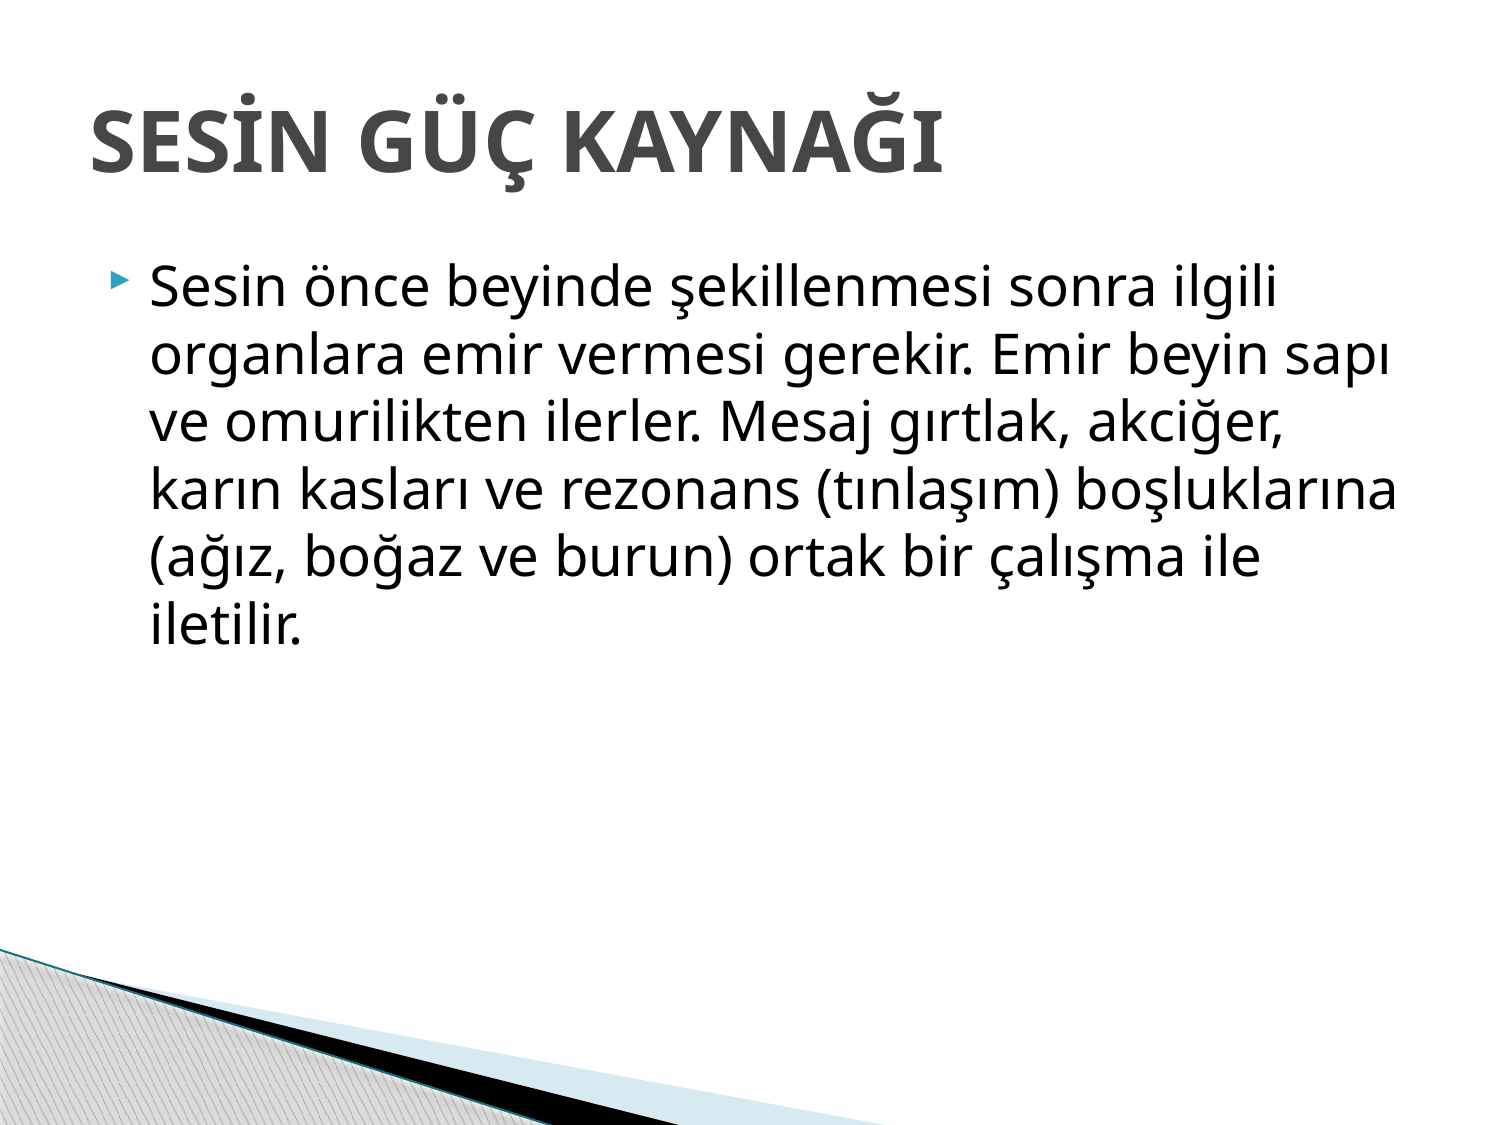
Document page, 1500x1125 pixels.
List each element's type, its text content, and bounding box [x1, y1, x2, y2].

list Sesin önce beyinde şekillenmesi sonra ilgili organlara emir vermesi gerekir. Emir beyin sapı ve omurilikten ilerler. Mesaj gırtlak, akciğer, karın kasları ve rezonans (tınlaşım) boşluklarına (ağız, boğaz ve burun) ortak bir çalışma ile iletilir. [75, 243, 1425, 986]
title SESİN GÜÇ KAYNAĞI [75, 45, 1425, 233]
